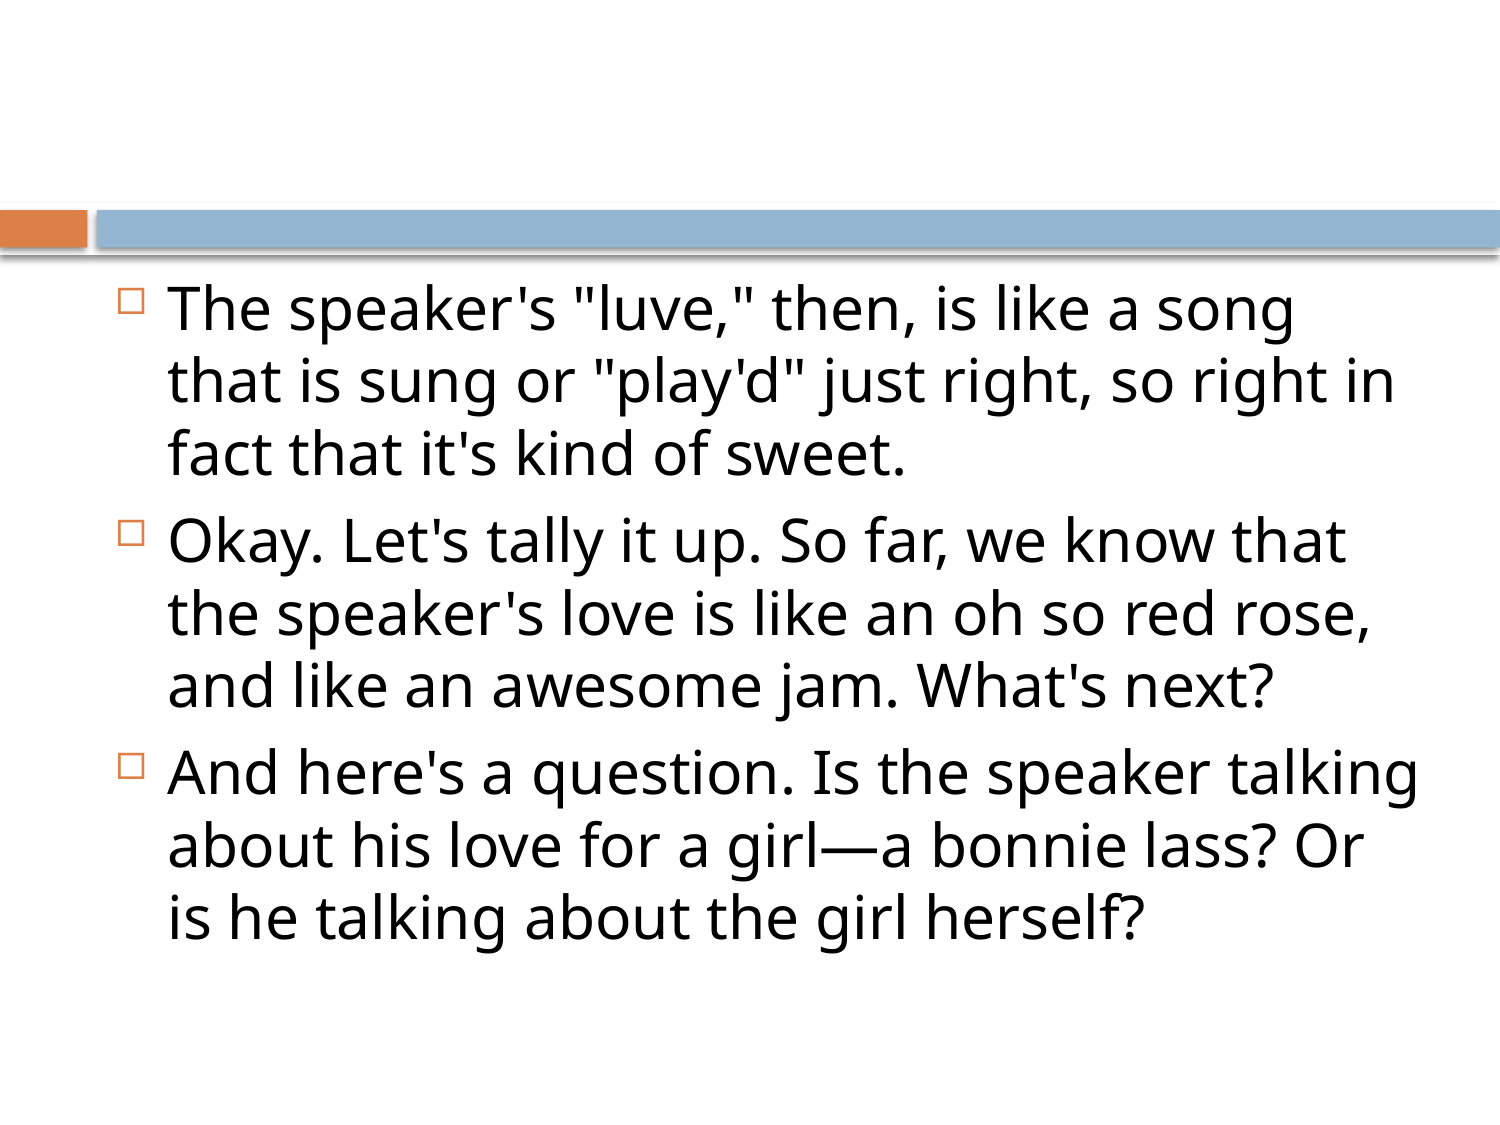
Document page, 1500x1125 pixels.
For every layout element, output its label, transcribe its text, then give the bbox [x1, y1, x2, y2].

list The speaker's "luve," then, is like a song that is sung or "play'd" just right, so right in fact that it's kind of sweet. Okay. Let's tally it up. So far, we know that the speaker's love is like an oh so red rose, and like an awesome jam. What's next? And here's a question. Is the speaker talking about his love for a girl—a bonnie lass? Or is he talking about the girl herself? [100, 262, 1438, 1000]
